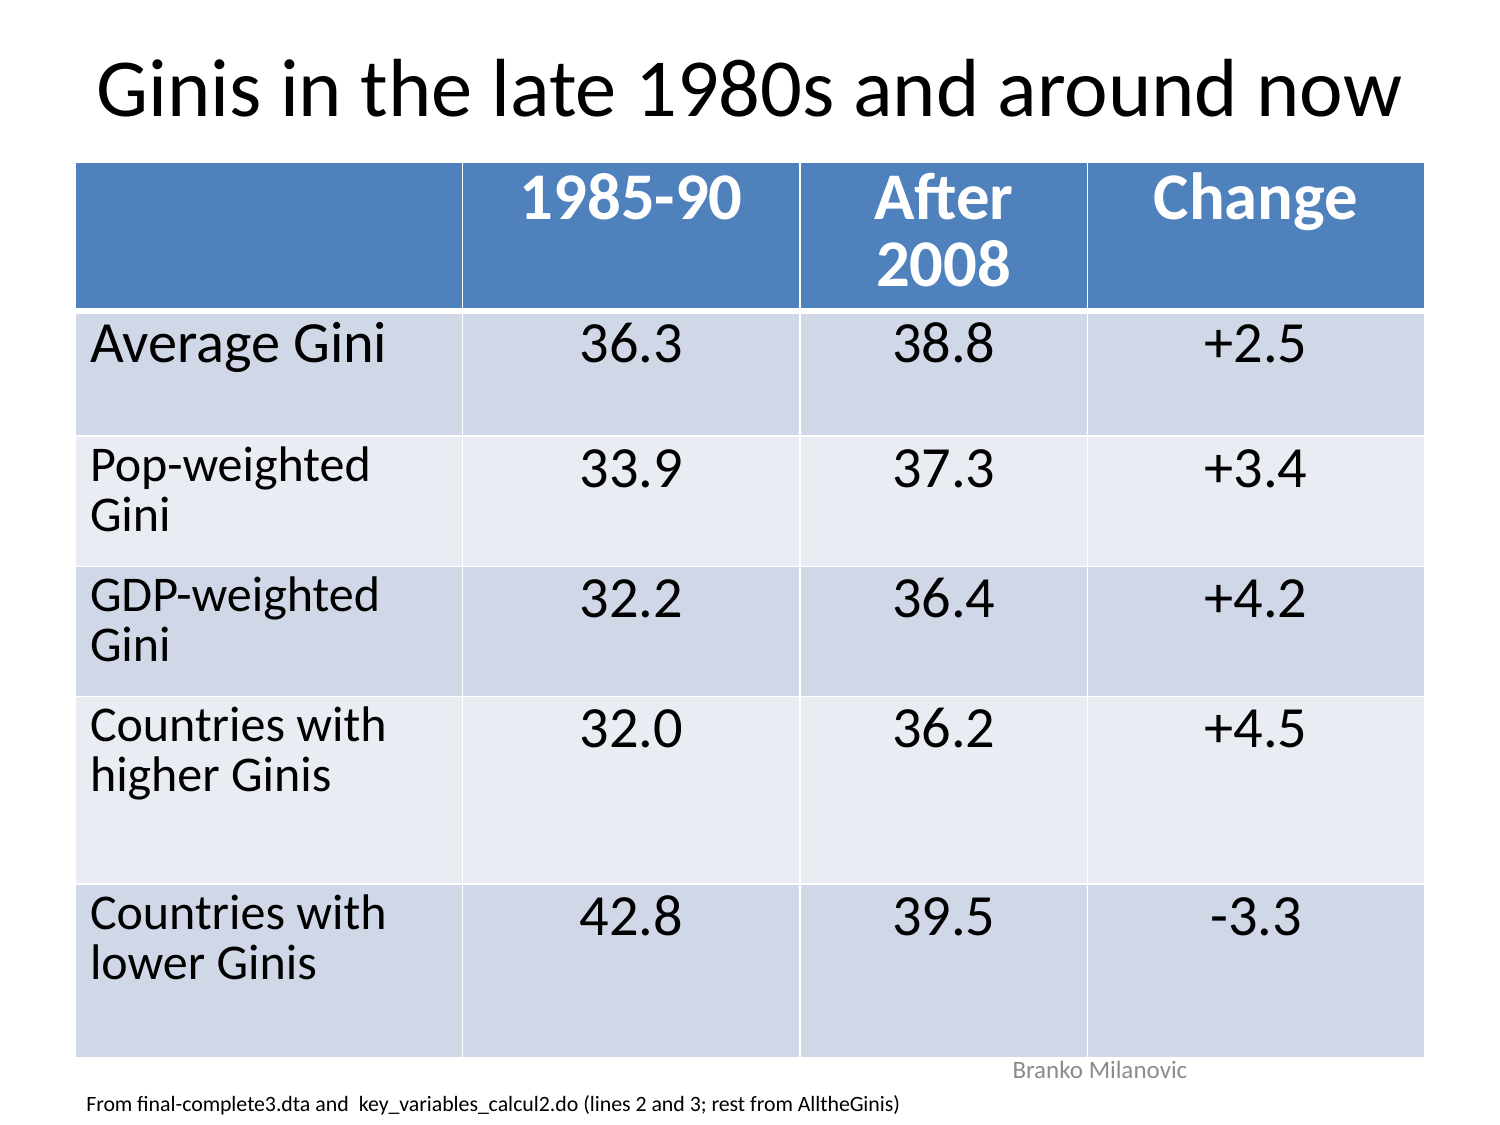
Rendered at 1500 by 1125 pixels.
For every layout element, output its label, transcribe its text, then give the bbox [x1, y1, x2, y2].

table_cell 36.2 [801, 697, 1087, 883]
footer Branko Milanovic [862, 1038, 1338, 1099]
table_cell 33.9 [463, 437, 799, 566]
table_cell 32.2 [463, 567, 799, 696]
table_cell 37.3 [801, 437, 1087, 566]
table_cell 39.5 [801, 885, 1087, 1057]
title Ginis in the late 1980s and around now [75, 24, 1425, 143]
table_cell 32.0 [463, 697, 799, 883]
table_cell +4.5 [1088, 697, 1424, 883]
table_cell Pop-weighted Gini [76, 437, 462, 566]
table_cell 36.3 [463, 314, 799, 435]
table_cell +3.4 [1088, 437, 1424, 566]
table_cell Countries with higher Ginis [76, 697, 462, 883]
table_cell GDP-weighted Gini [76, 567, 462, 696]
table_cell 38.8 [801, 314, 1087, 435]
text_box From final-complete3.dta and key_variables_calcul2.do (lines 2 and 3; rest from AlltheGinis) [71, 1081, 1059, 1123]
table_cell -3.3 [1088, 885, 1424, 1057]
table_header 1985-90 [463, 163, 799, 308]
table_header Change [1088, 163, 1424, 308]
table_cell Countries with lower Ginis [76, 885, 462, 1057]
table_cell +2.5 [1088, 314, 1424, 435]
table_header [76, 163, 462, 308]
table_cell +4.2 [1088, 567, 1424, 696]
table_cell 42.8 [463, 885, 799, 1057]
table_header After 2008 [801, 163, 1087, 308]
table_cell Average Gini [76, 314, 462, 435]
table_cell 36.4 [801, 567, 1087, 696]
